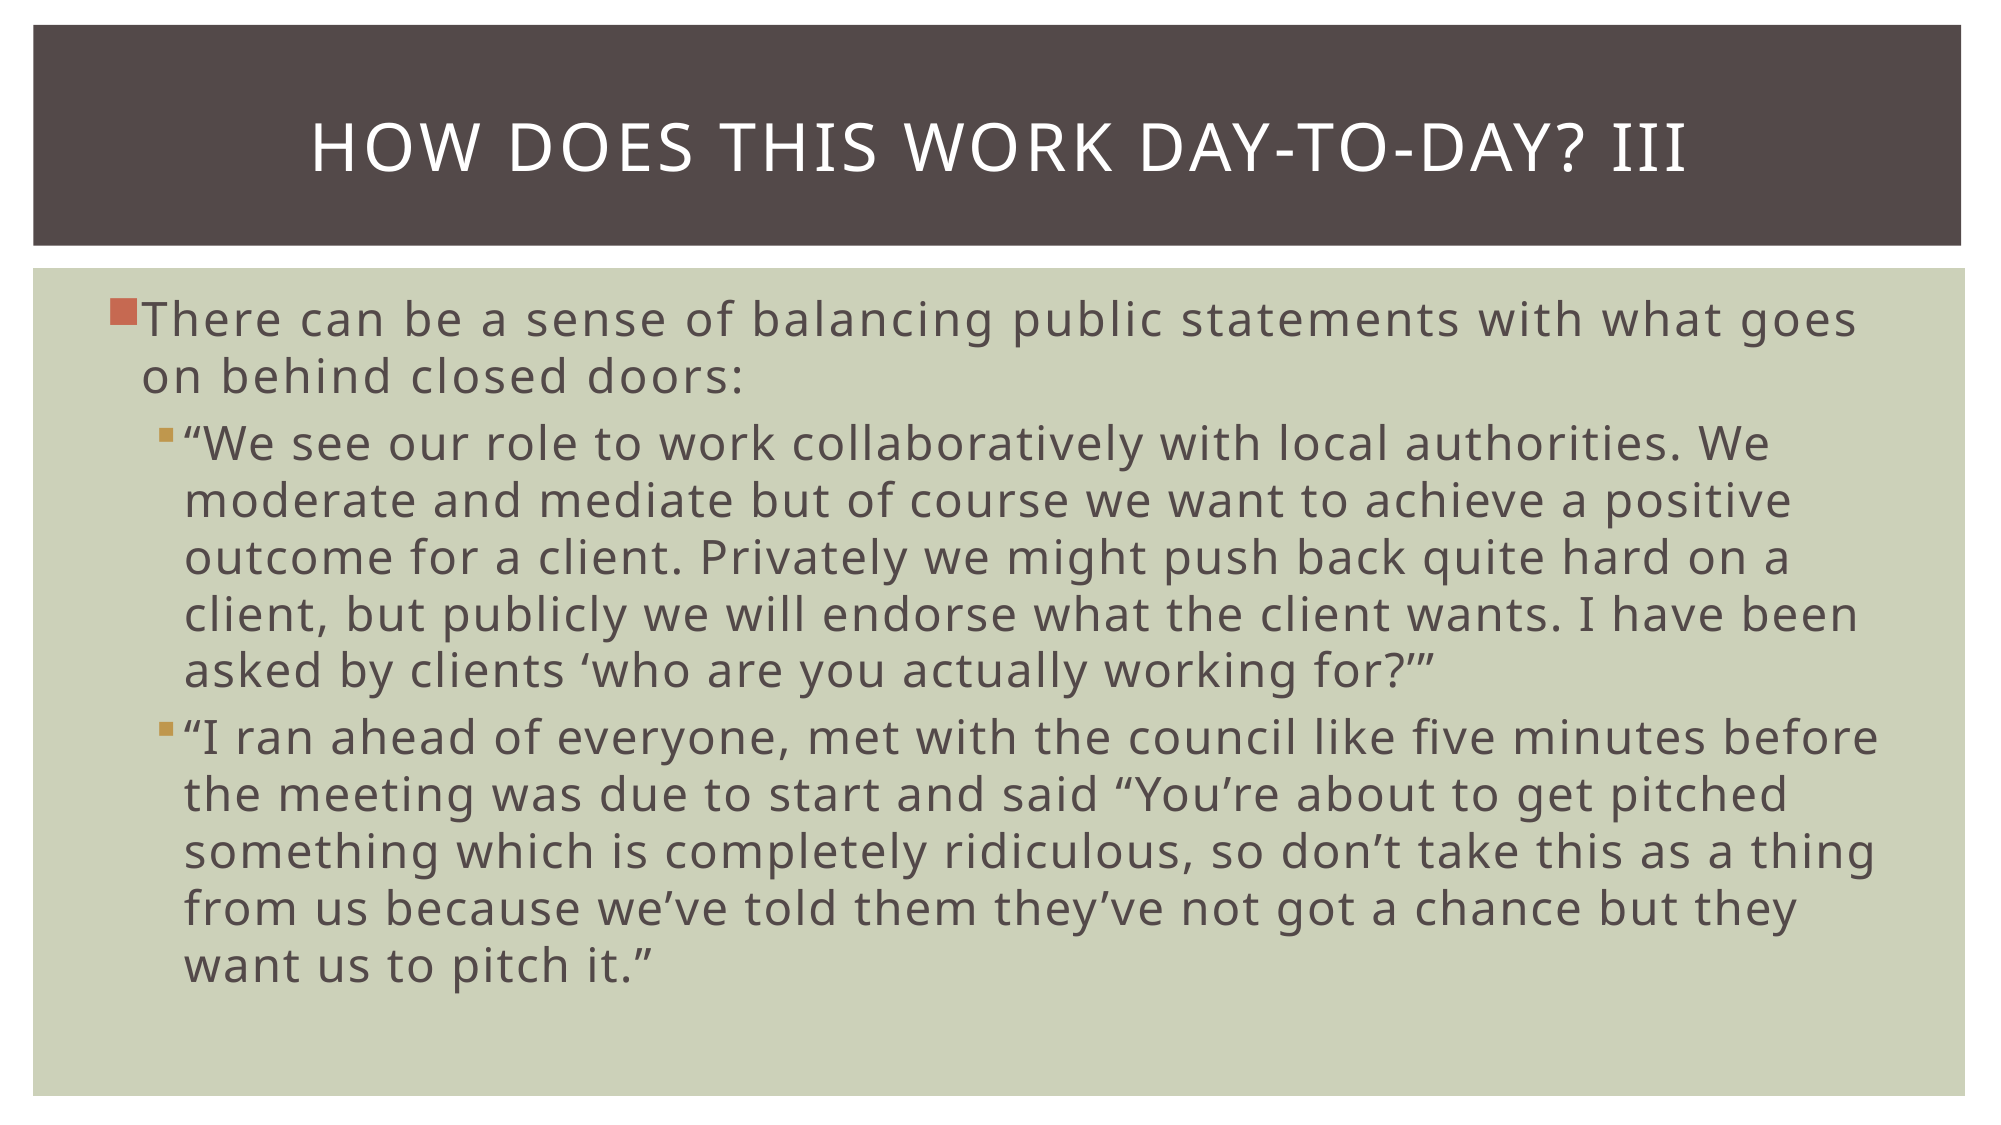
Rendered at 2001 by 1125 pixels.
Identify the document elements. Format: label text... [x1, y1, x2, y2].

list There can be a sense of balancing public statements with what goes on behind closed doors: “We see our role to work collaboratively with local authorities. We moderate and mediate but of course we want to achieve a positive outcome for a client. Privately we might push back quite hard on a client, but publicly we will endorse what the client wants. I have been asked by clients ‘who are you actually working for?’” “I ran ahead of everyone, met with the council like five minutes before the meeting was due to start and said “You’re about to get pitched something which is completely ridiculous, so don’t take this as a thing from us because we’ve told them they’ve not got a chance but they want us to pitch it.” [83, 281, 1923, 1005]
title How does this work day-to-day? III [83, 58, 1917, 232]
